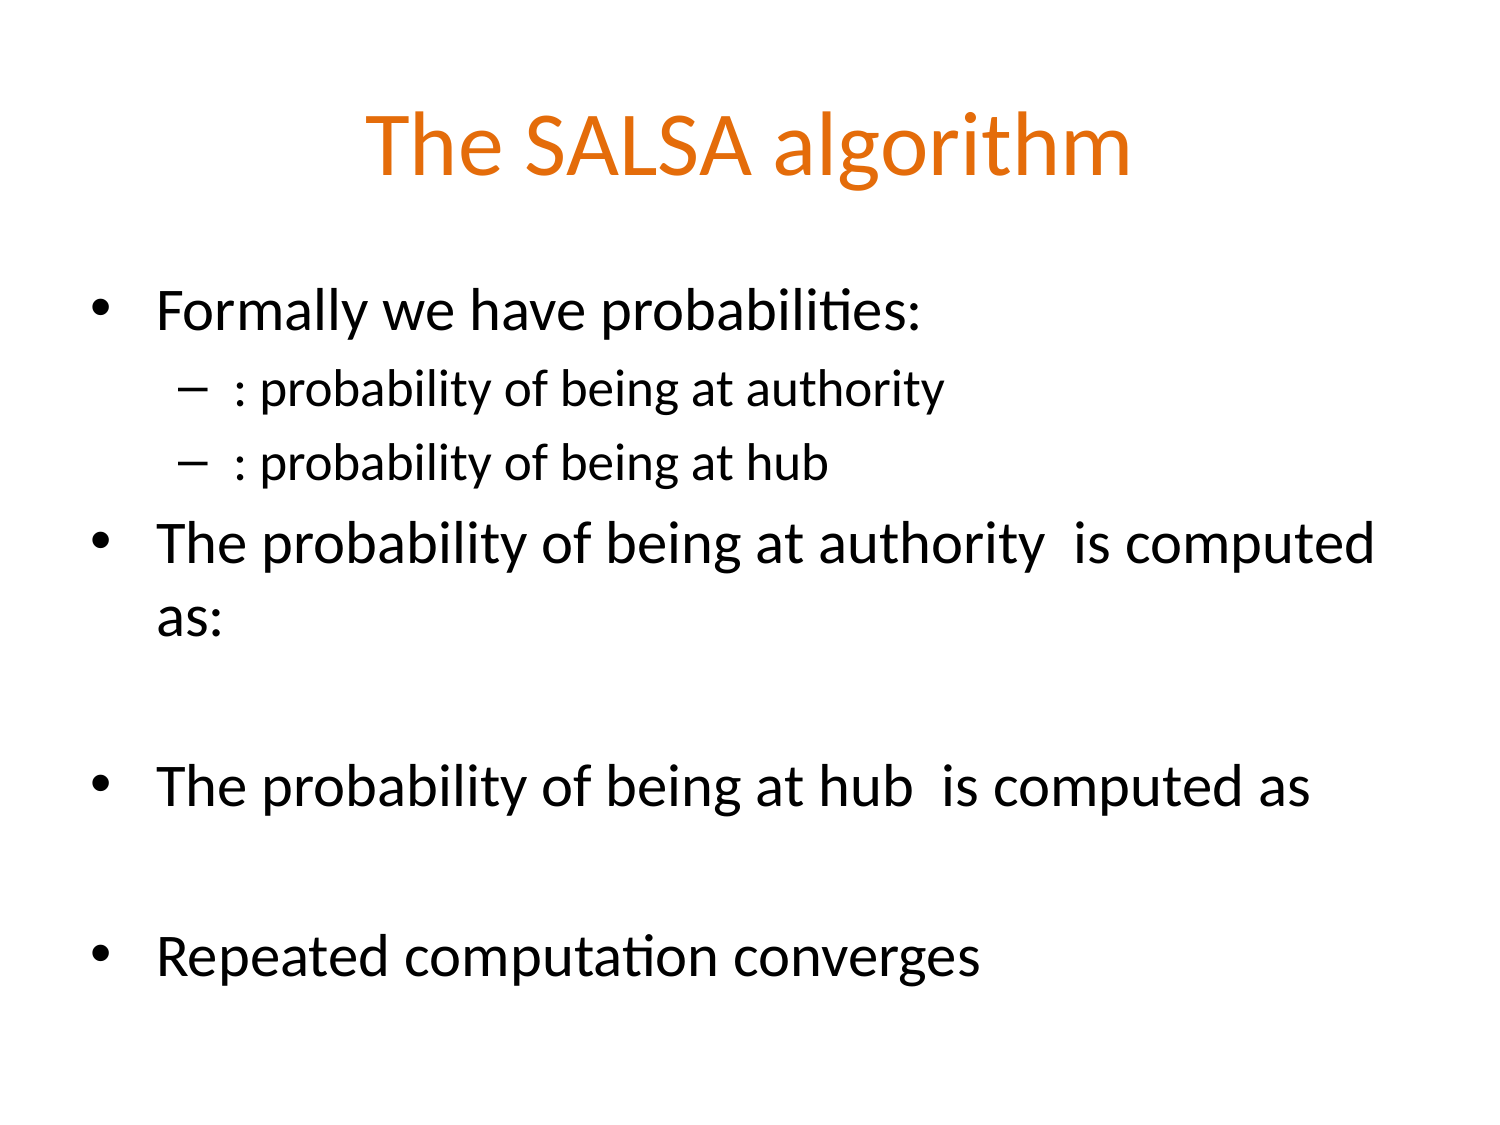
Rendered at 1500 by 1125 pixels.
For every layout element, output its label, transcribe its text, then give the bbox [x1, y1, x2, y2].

title The SALSA algorithm [75, 45, 1425, 233]
